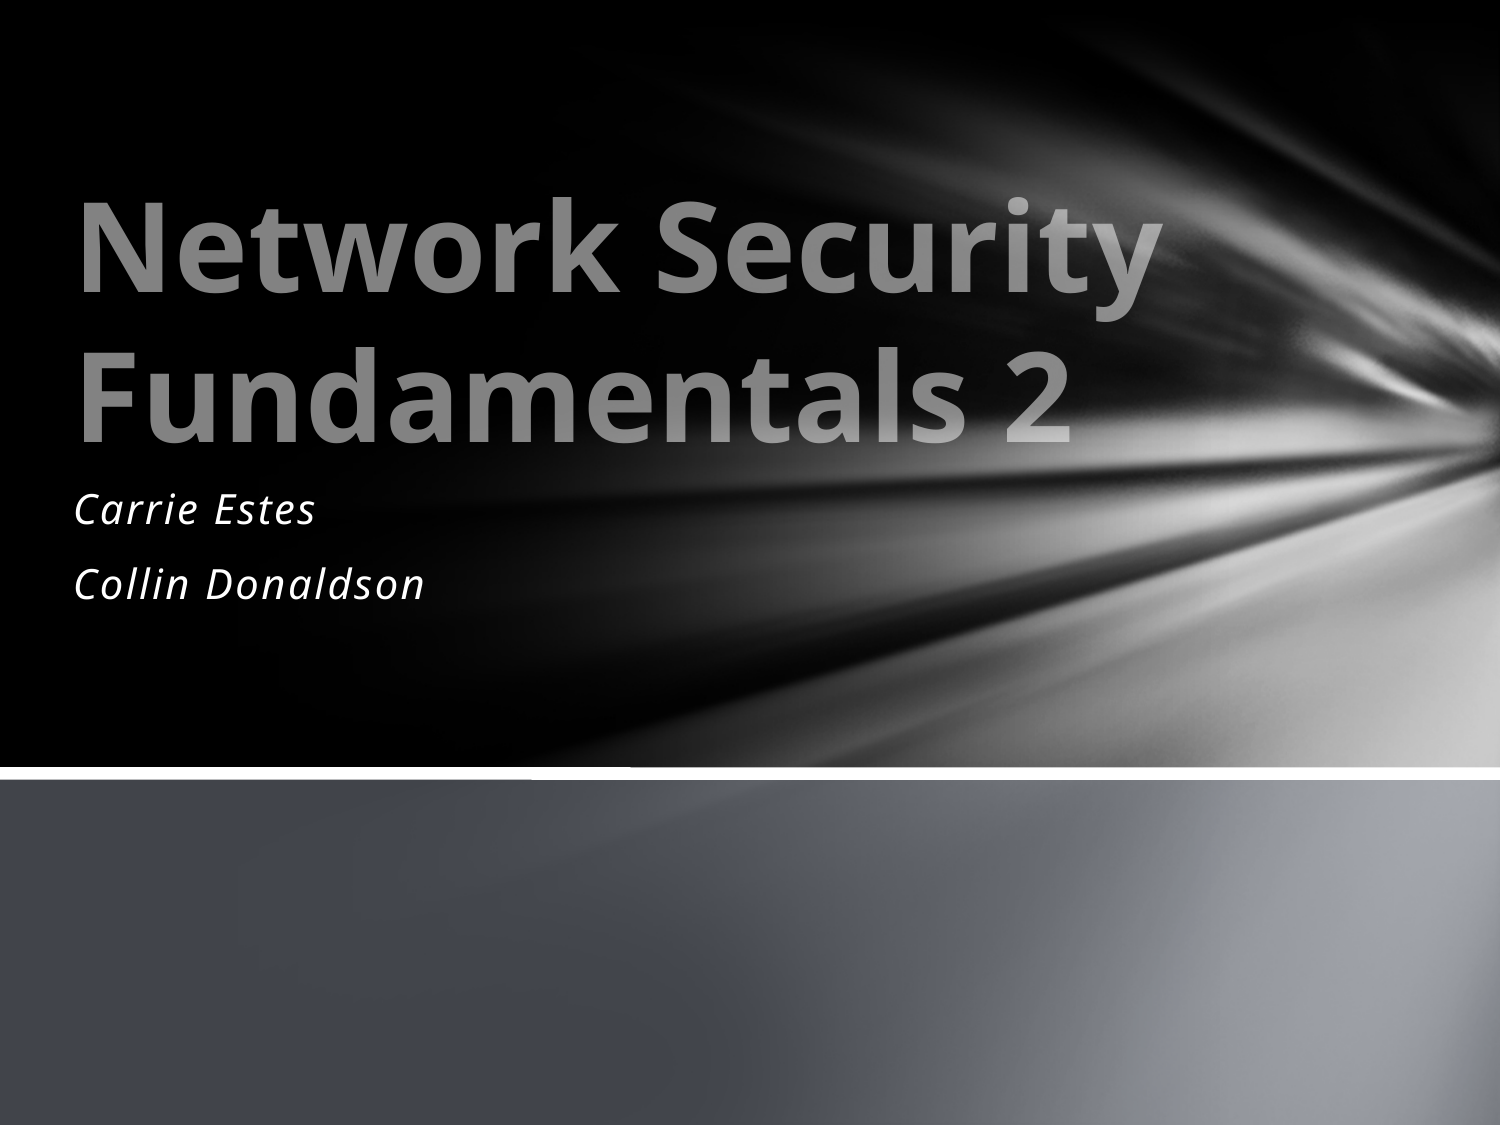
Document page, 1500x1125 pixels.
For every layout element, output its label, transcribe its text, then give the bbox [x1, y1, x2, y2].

subtitle Carrie Estes Collin Donaldson [57, 475, 808, 700]
title Network Security Fundamentals 2 [57, 75, 1318, 475]
